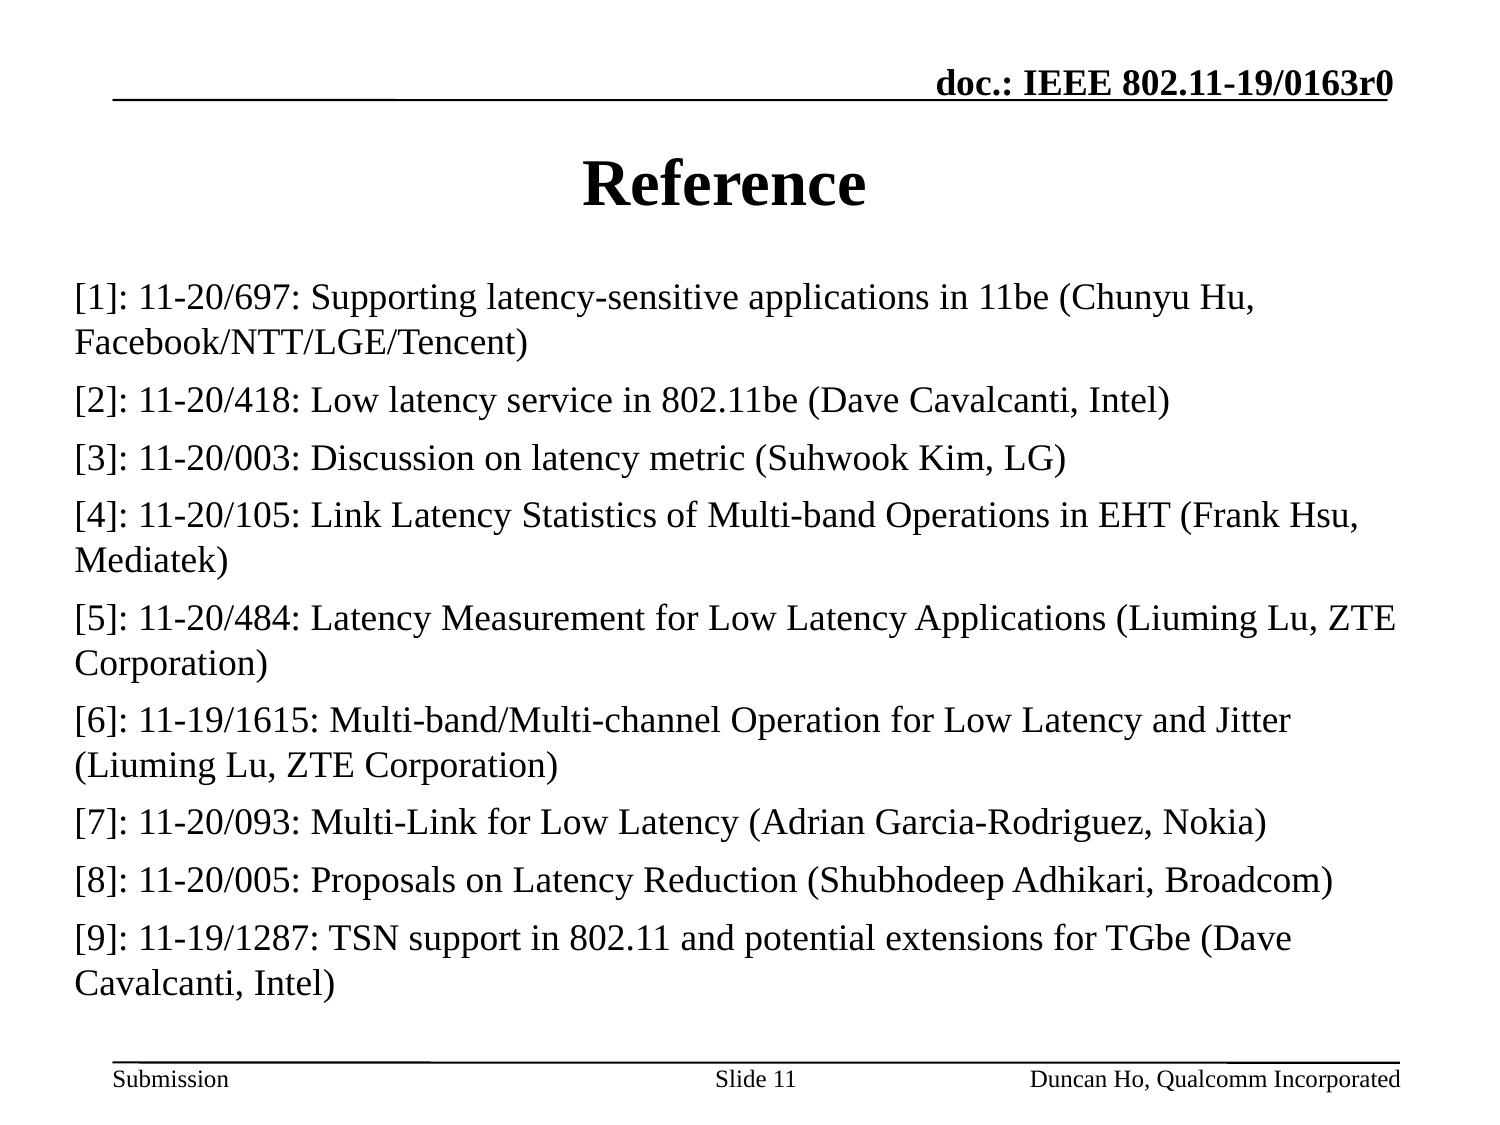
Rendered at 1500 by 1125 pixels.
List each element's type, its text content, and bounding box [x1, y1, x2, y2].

footer Duncan Ho, Qualcomm Incorporated [878, 1077, 1402, 1093]
title Reference [87, 124, 1363, 233]
slide_number Slide 11 [712, 1077, 800, 1123]
text_box [1]: 11-20/697: Supporting latency-sensitive applications in 11be (Chunyu Hu, Facebook/NTT/LGE/Tencent) [2]: 11-20/418: Low latency service in 802.11be (Dave Cavalcanti, Intel) [3]: 11-20/003: Discussion on latency metric (Suhwook Kim, LG) [4]: 11-20/105: Link Latency Statistics of Multi-band Operations in EHT (Frank Hsu, Mediatek) [5]: 11-20/484: Latency Measurement for Low Latency Applications (Liuming Lu, ZTE Corporation) [6]: 11-19/1615: Multi-band/Multi-channel Operation for Low Latency and Jitter (Liuming Lu, ZTE Corporation) [7]: 11-20/093: Multi-Link for Low Latency (Adrian Garcia-Rodriguez, Nokia) [8]: 11-20/005: Proposals on Latency Reduction (Shubhodeep Adhikari, Broadcom) [9]: 11-19/1287: TSN support in 802.11 and potential extensions for TGbe (Dave Cavalcanti, Intel) [59, 264, 1453, 1077]
